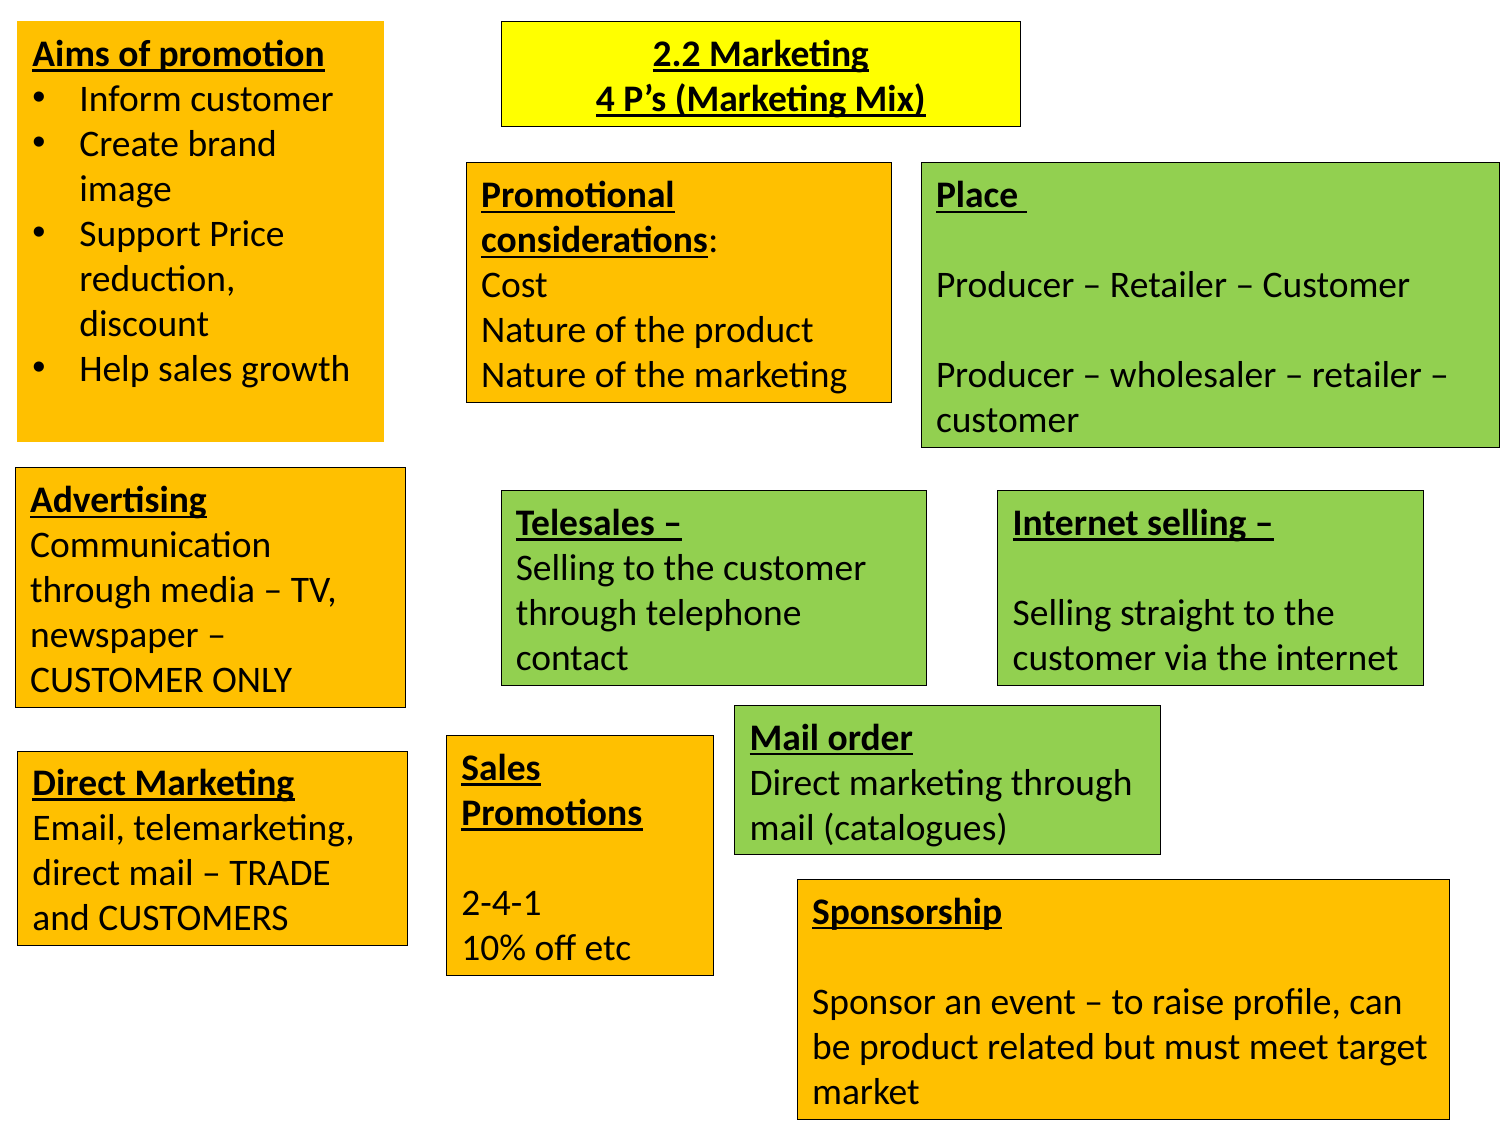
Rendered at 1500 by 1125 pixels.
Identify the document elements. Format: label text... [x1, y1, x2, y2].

text_box Direct Marketing Email, telemarketing, direct mail – TRADE and CUSTOMERS [17, 751, 408, 946]
text_box Sponsorship Sponsor an event – to raise profile, can be product related but must meet target market [797, 879, 1450, 1120]
text_box 2.2 Marketing 4 P’s (Marketing Mix) [501, 21, 1021, 127]
text_box Place Producer – Retailer – Customer Producer – wholesaler – retailer –customer [921, 162, 1500, 448]
text_box Mail order Direct marketing through mail (catalogues) [734, 705, 1161, 855]
text_box Telesales – Selling to the customer through telephone contact [501, 490, 927, 686]
text_box Advertising Communication through media – TV, newspaper – CUSTOMER ONLY [15, 467, 406, 708]
text_box Sales Promotions 2-4-1 10% off etc [446, 735, 714, 976]
text_box Promotional considerations: Cost Nature of the product Nature of the marketing [466, 162, 892, 403]
text_box Aims of promotion Inform customer Create brand image Support Price reduction, discount Help sales growth [17, 21, 384, 442]
text_box Internet selling – Selling straight to the customer via the internet [997, 490, 1424, 686]
